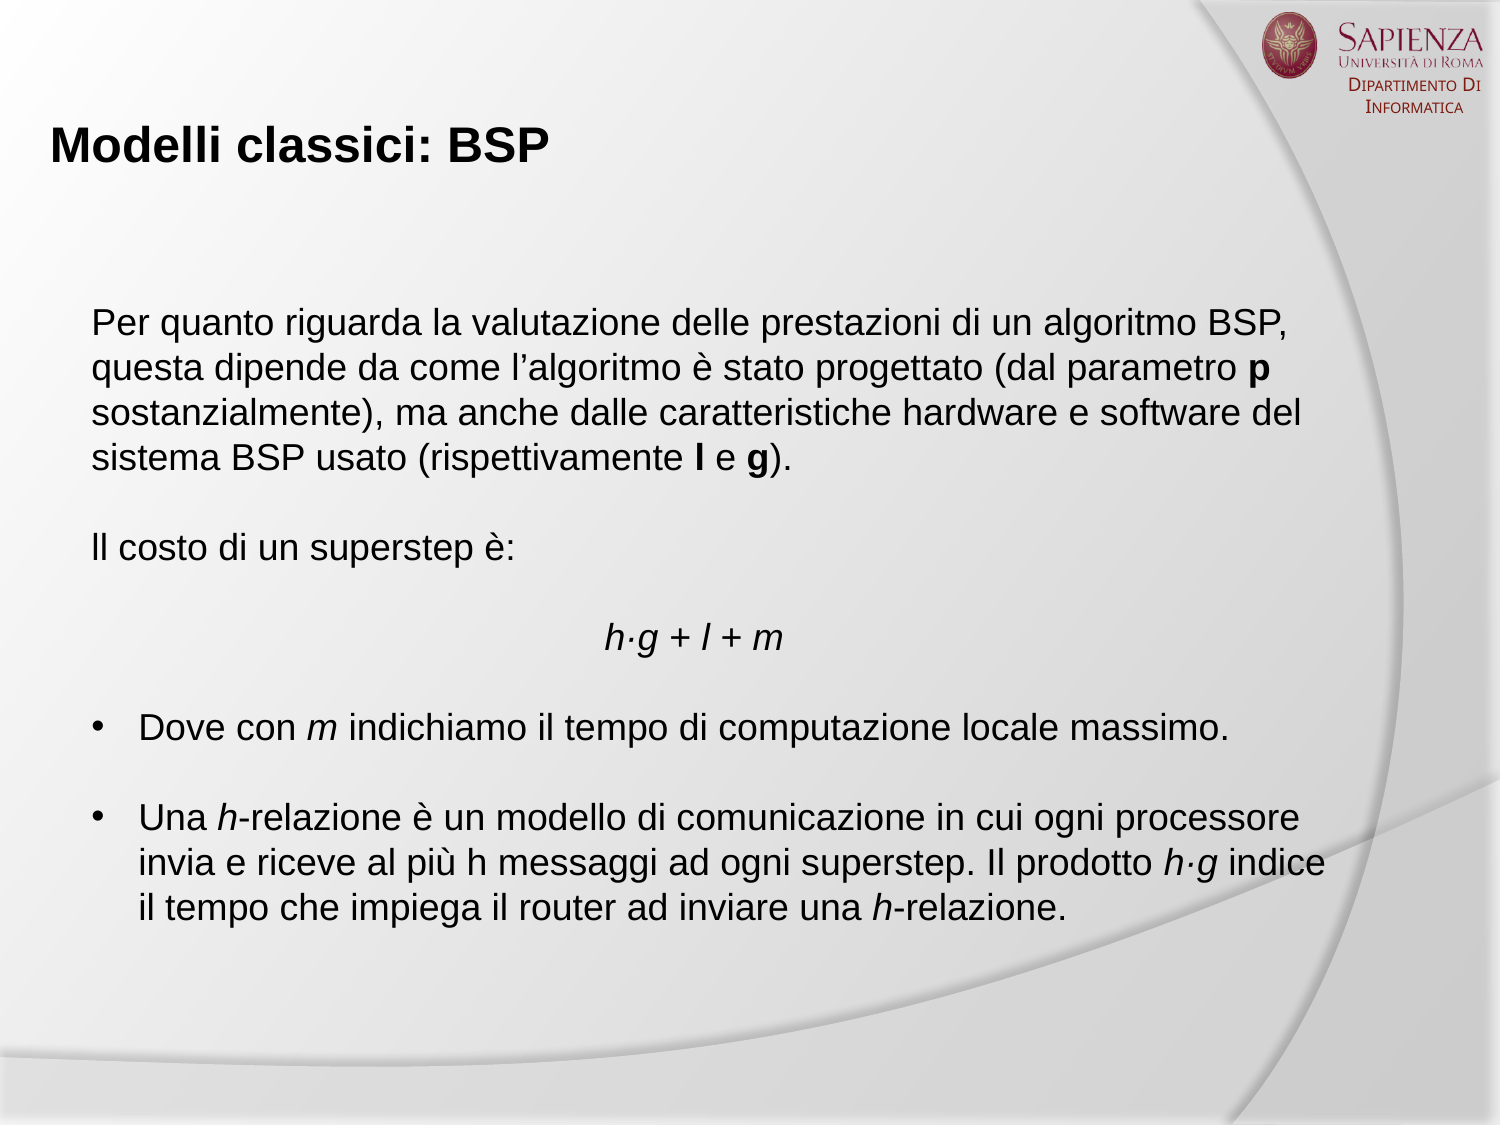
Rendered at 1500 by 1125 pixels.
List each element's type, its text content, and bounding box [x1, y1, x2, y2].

picture [1261, 11, 1483, 79]
text_box Per quanto riguarda la valutazione delle prestazioni di un algoritmo BSP, questa dipende da come l’algoritmo è stato progettato (dal parametro p sostanzialmente), ma anche dalle caratteristiche hardware e software del sistema BSP usato (rispettivamente l e g). ll costo di un superstep è: h·g + l + m Dove con m indichiamo il tempo di computazione locale massimo. Una h-relazione è un modello di comunicazione in cui ogni processore invia e riceve al più h messaggi ad ogni superstep. Il prodotto h·g indice il tempo che impiega il router ad inviare una h-relazione. [76, 290, 1343, 1026]
text_box DIPARTIMENTO DI INFORMATICA [1311, 64, 1500, 125]
text_box Modelli classici: BSP [35, 105, 1264, 181]
